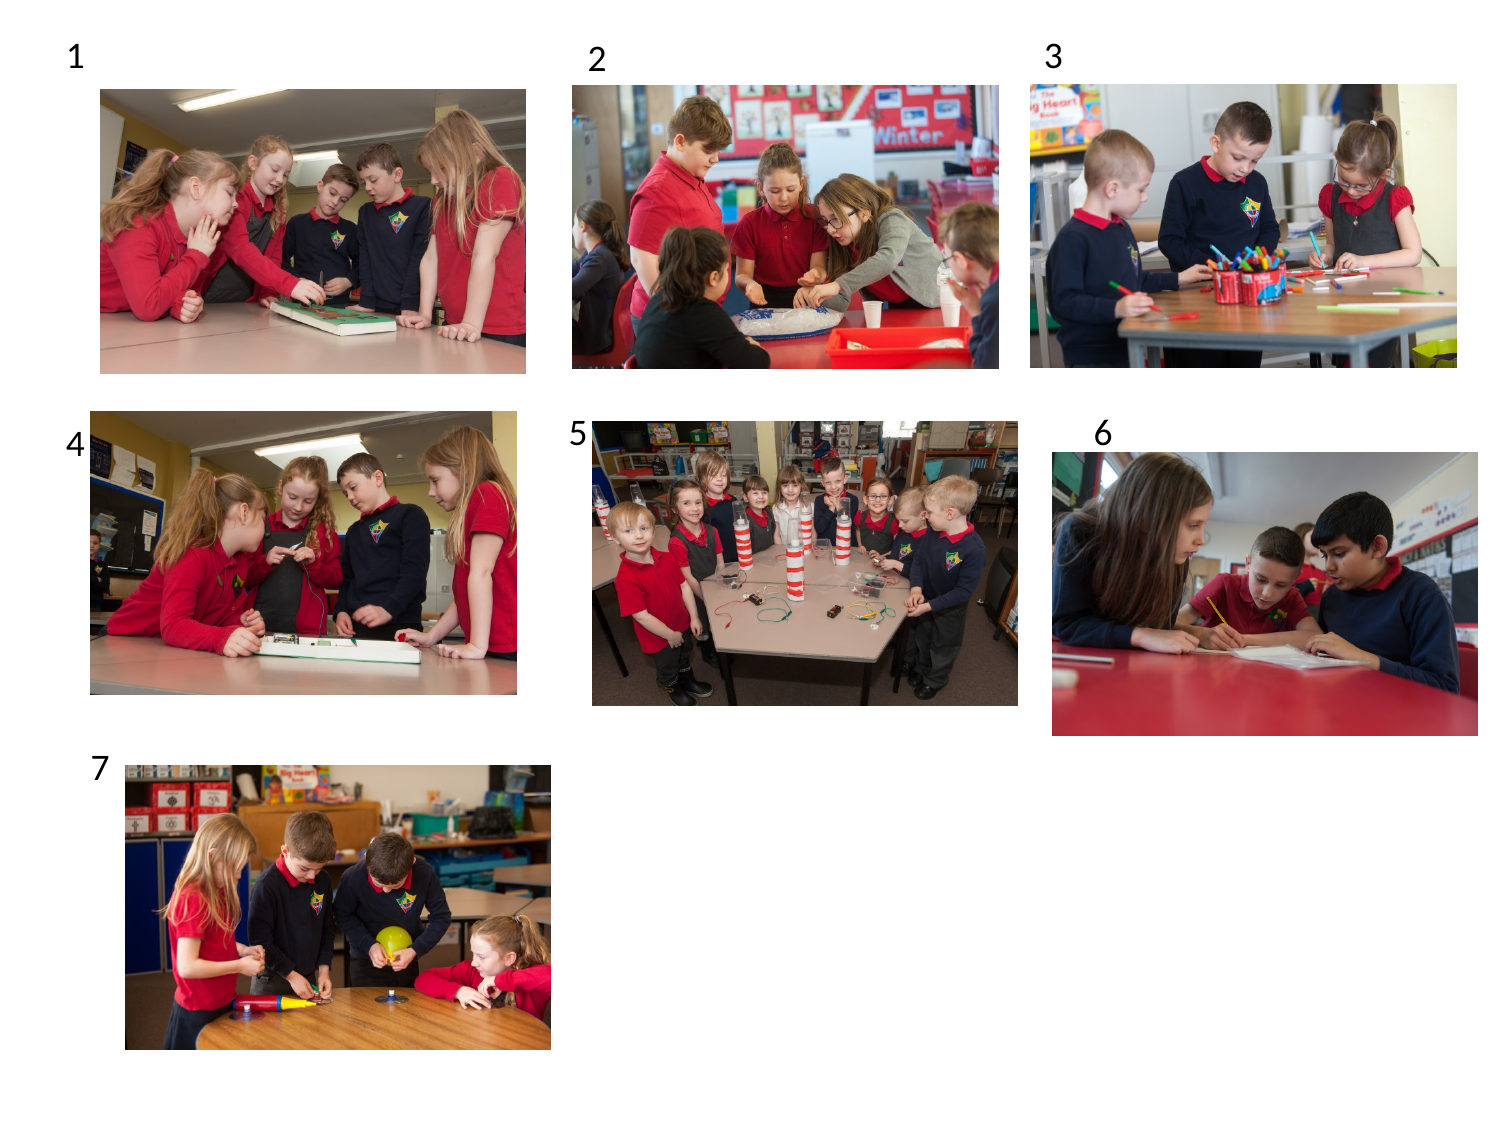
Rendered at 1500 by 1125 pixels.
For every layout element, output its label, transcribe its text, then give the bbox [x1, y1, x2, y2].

text_box 7 [75, 735, 125, 796]
text_box 6 [1078, 400, 1128, 450]
picture [90, 411, 517, 696]
picture [100, 89, 527, 374]
picture [1052, 452, 1479, 736]
text_box 4 [51, 411, 89, 472]
text_box 5 [553, 400, 603, 461]
text_box 3 [1029, 23, 1078, 83]
picture [572, 84, 999, 369]
picture [591, 421, 1019, 706]
picture [124, 765, 551, 1050]
text_box 2 [572, 26, 622, 84]
text_box 1 [51, 23, 100, 84]
picture [1030, 83, 1457, 368]
